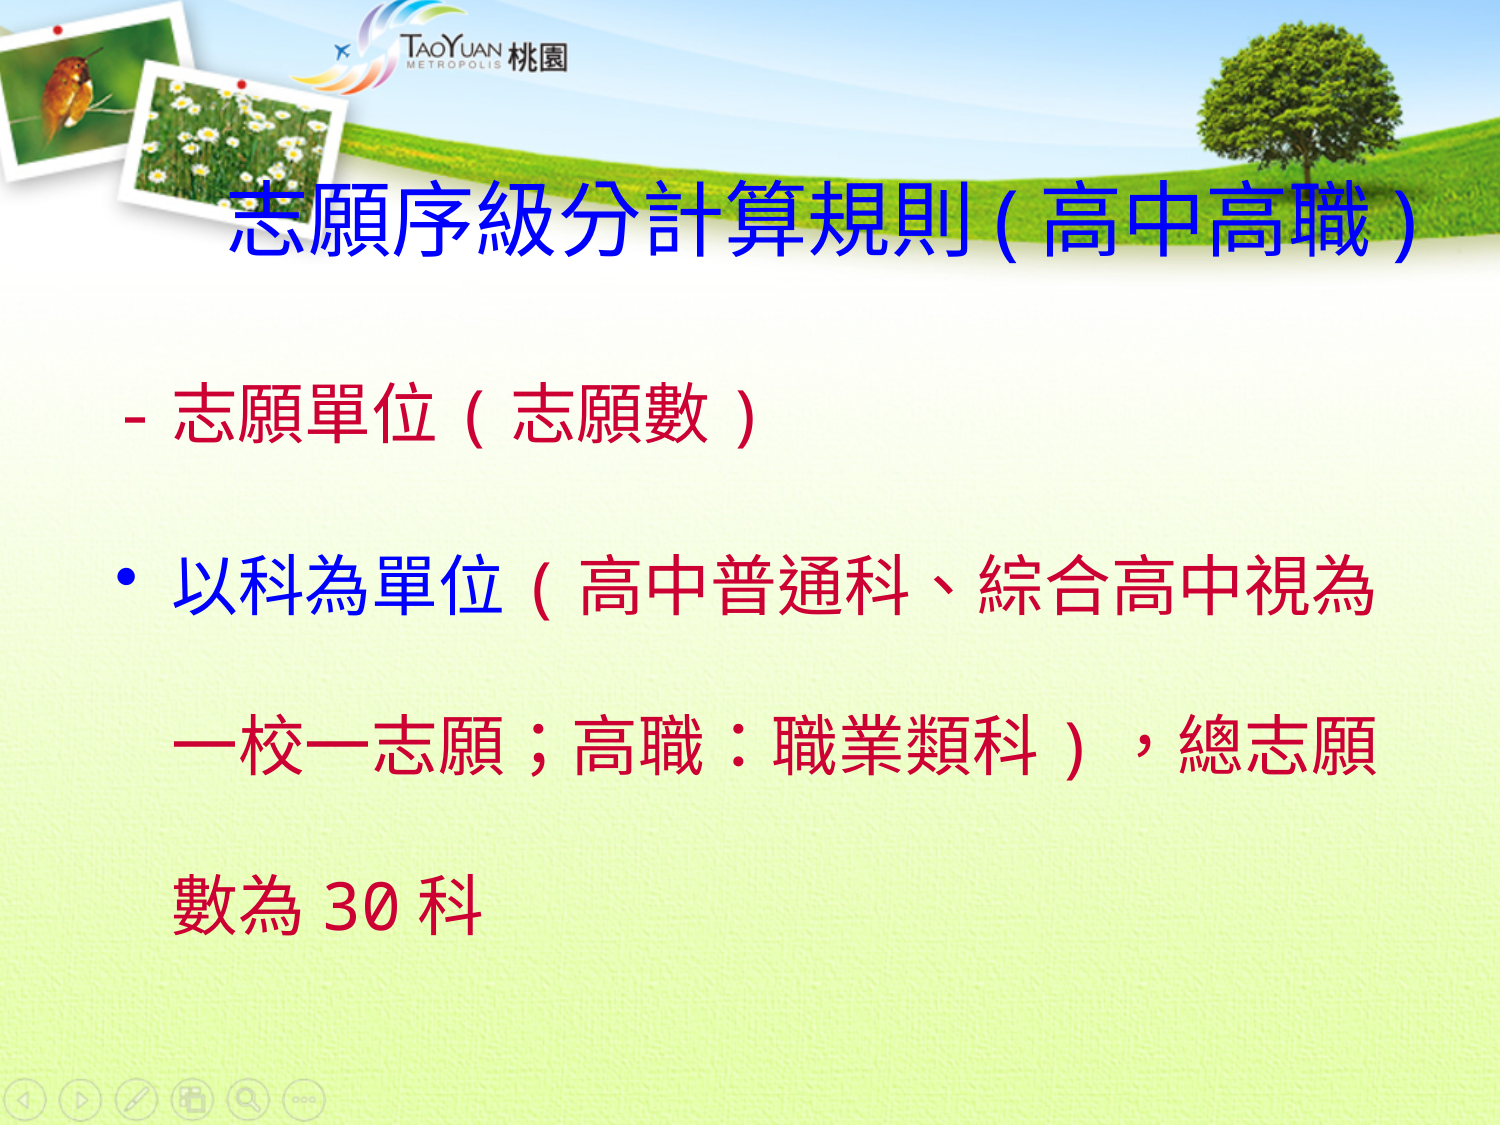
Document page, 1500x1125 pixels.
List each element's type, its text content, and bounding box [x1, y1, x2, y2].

title 志願序級分計算規則(高中高職) [183, 208, 1459, 326]
list -志願單位(志願數) 以科為單位(高中普通科、綜合高中視為一校一志願；高職：職業類科)，總志願數為30科 [100, 379, 1459, 941]
picture [0, 0, 1500, 1125]
